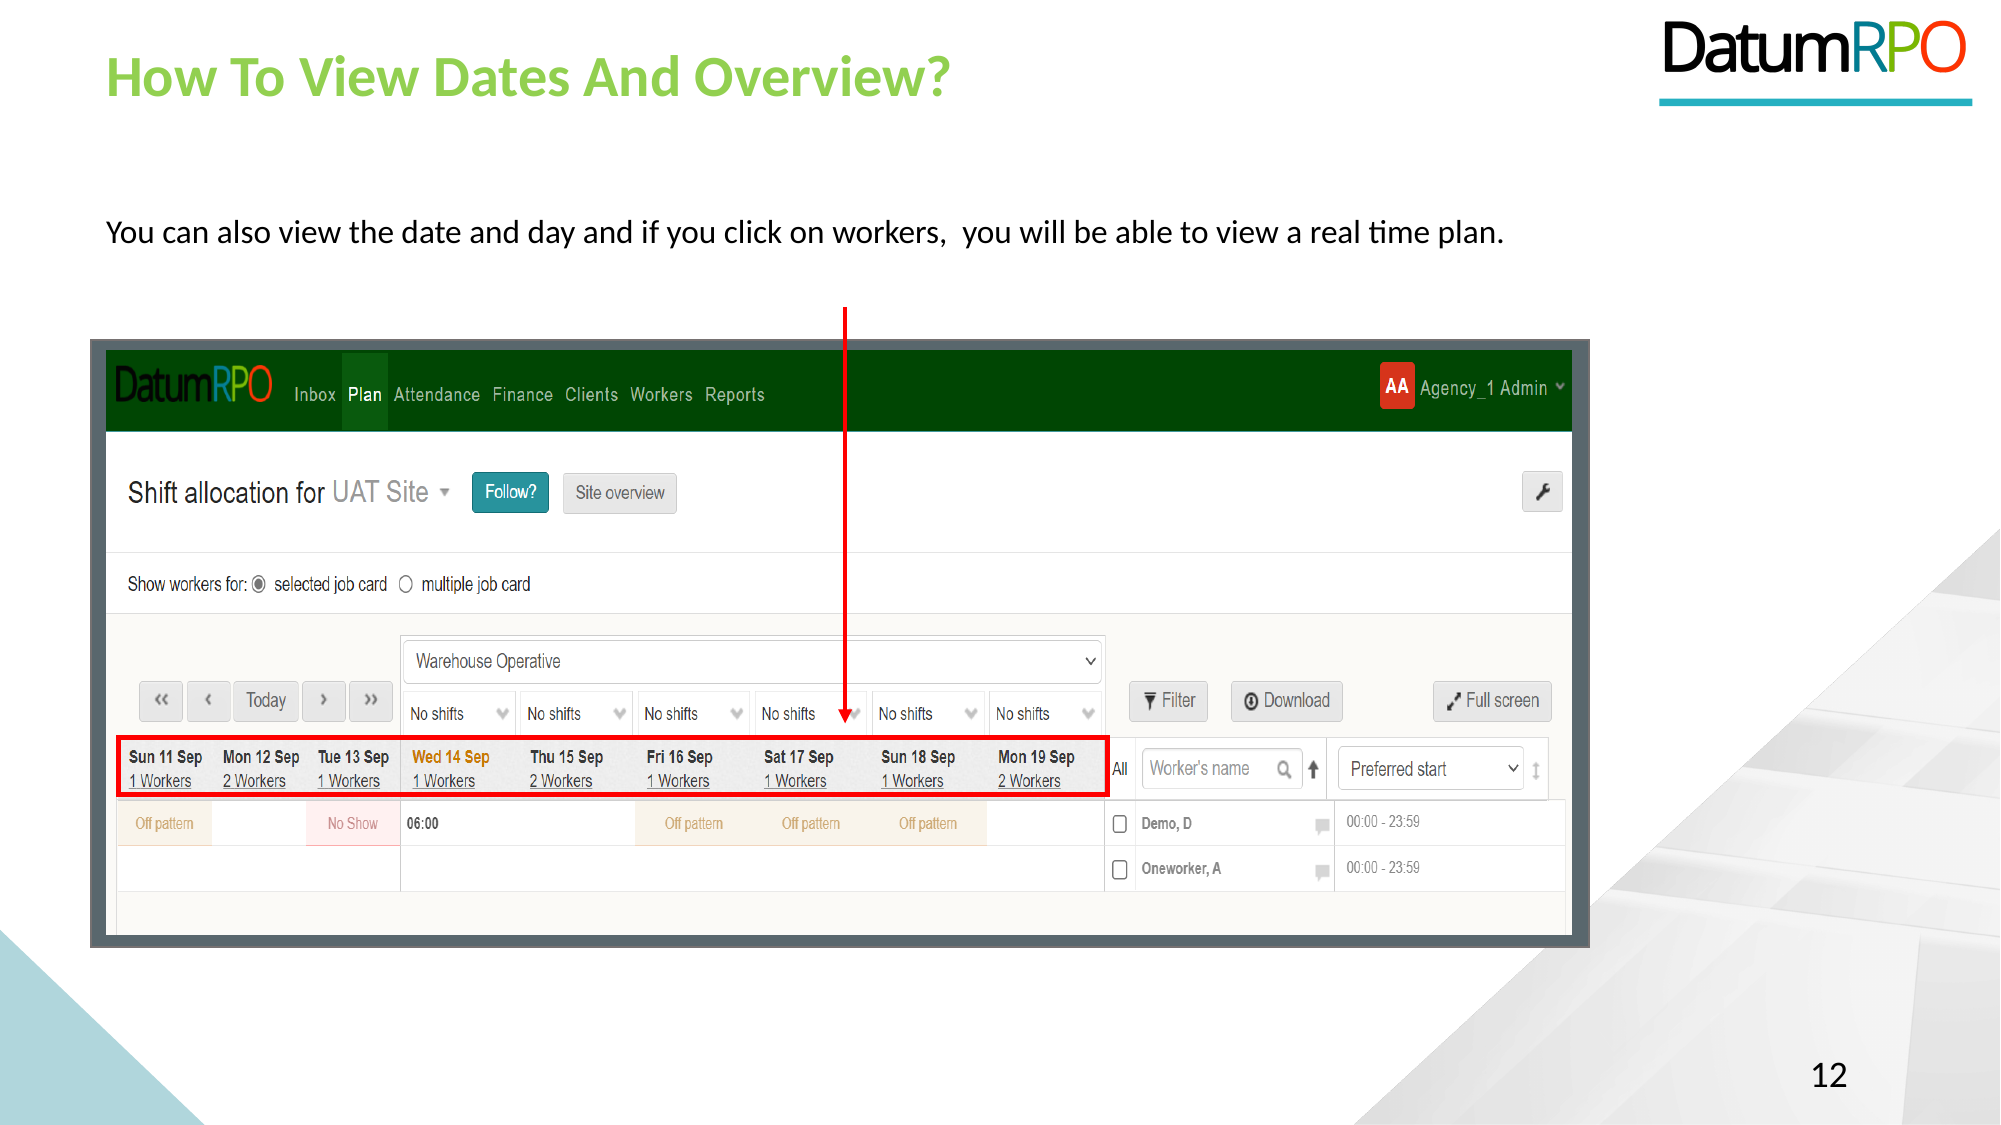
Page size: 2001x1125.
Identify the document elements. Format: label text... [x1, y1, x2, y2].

text_box How To View Dates And Overview? [91, 30, 1427, 116]
picture [1629, 0, 2000, 100]
slide_number 12 [1412, 1042, 1863, 1103]
picture [106, 350, 1572, 935]
text_box [90, 339, 1590, 948]
picture [1354, 529, 2000, 1124]
text_box You can also view the date and day and if you click on workers, you will be able to view a real time plan. [91, 203, 1654, 258]
